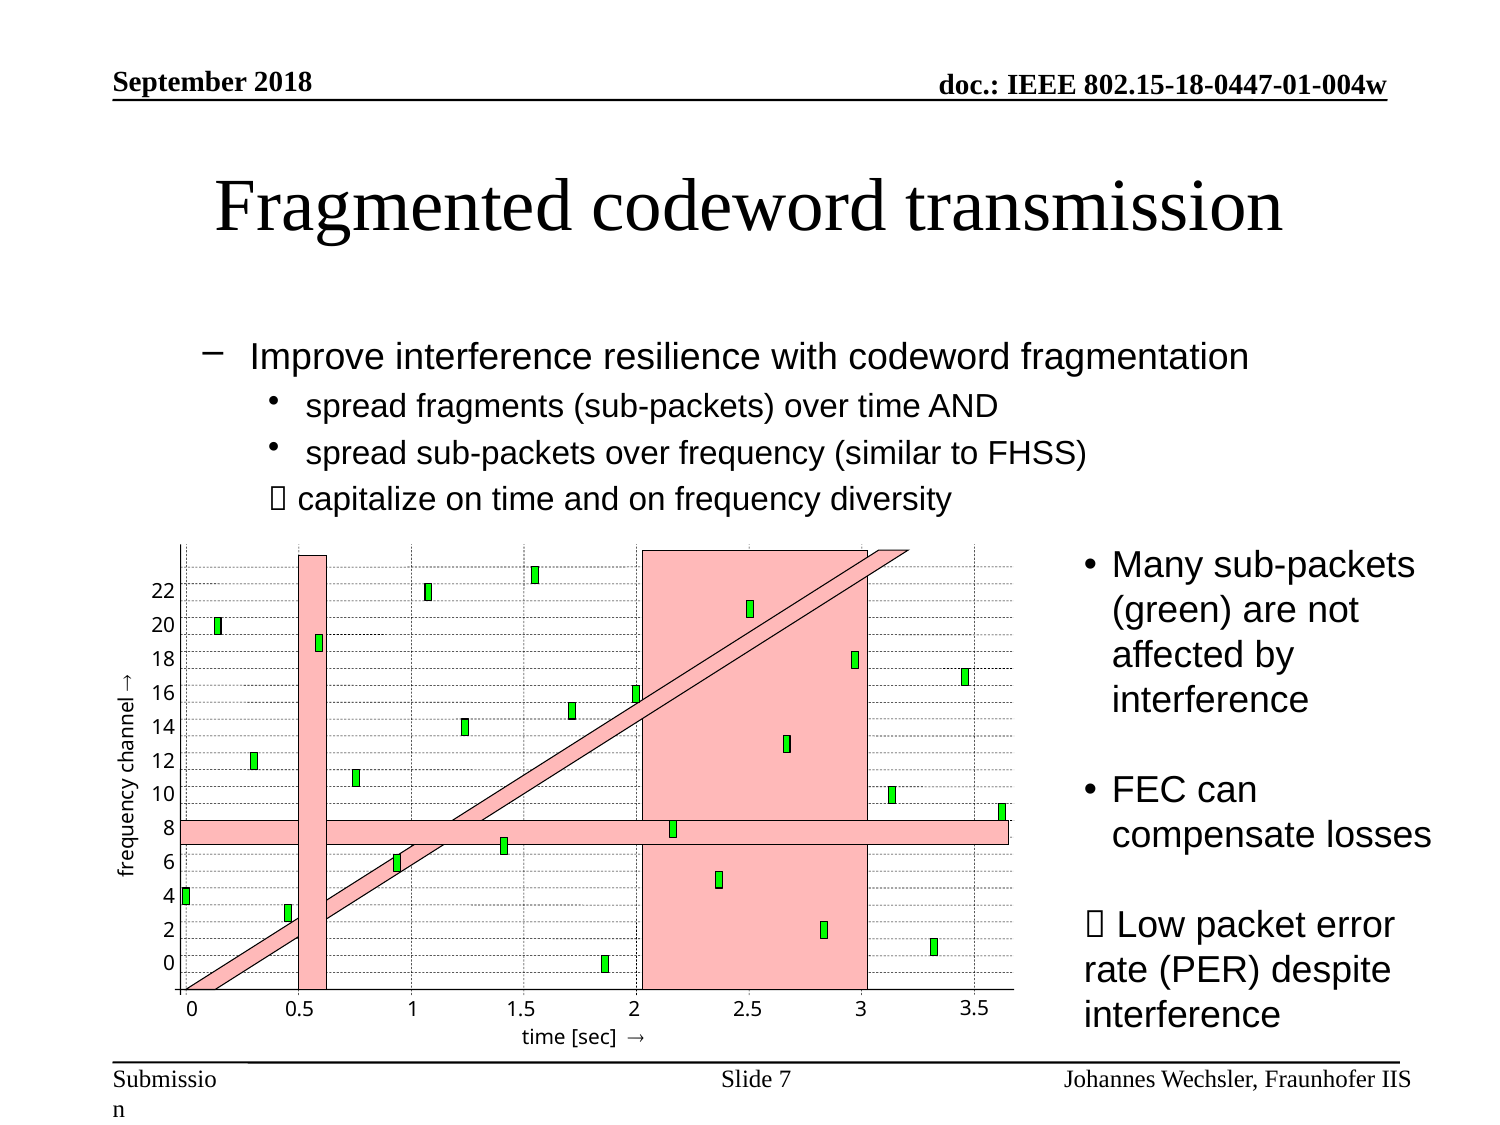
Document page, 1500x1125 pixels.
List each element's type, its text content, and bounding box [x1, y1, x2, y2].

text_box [112, 544, 1014, 1048]
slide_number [112, 62, 375, 98]
slide_number Slide 7 [712, 1062, 800, 1093]
title Fragmented codeword transmission [112, 112, 1388, 288]
list Improve interference resilience with codeword fragmentation spread fragments (sub-packets) over time AND spread sub-packets over frequency (similar to FHSS)  capitalize on time and on frequency diversity [112, 324, 1388, 544]
footer Johannes Wechsler, Fraunhofer IIS [900, 1062, 1413, 1093]
text_box [269, 533, 1199, 1057]
text_box Many sub-packets (green) are not affected by interference FEC can compensate losses  Low packet error rate (PER) despite interference [1068, 533, 1459, 1043]
